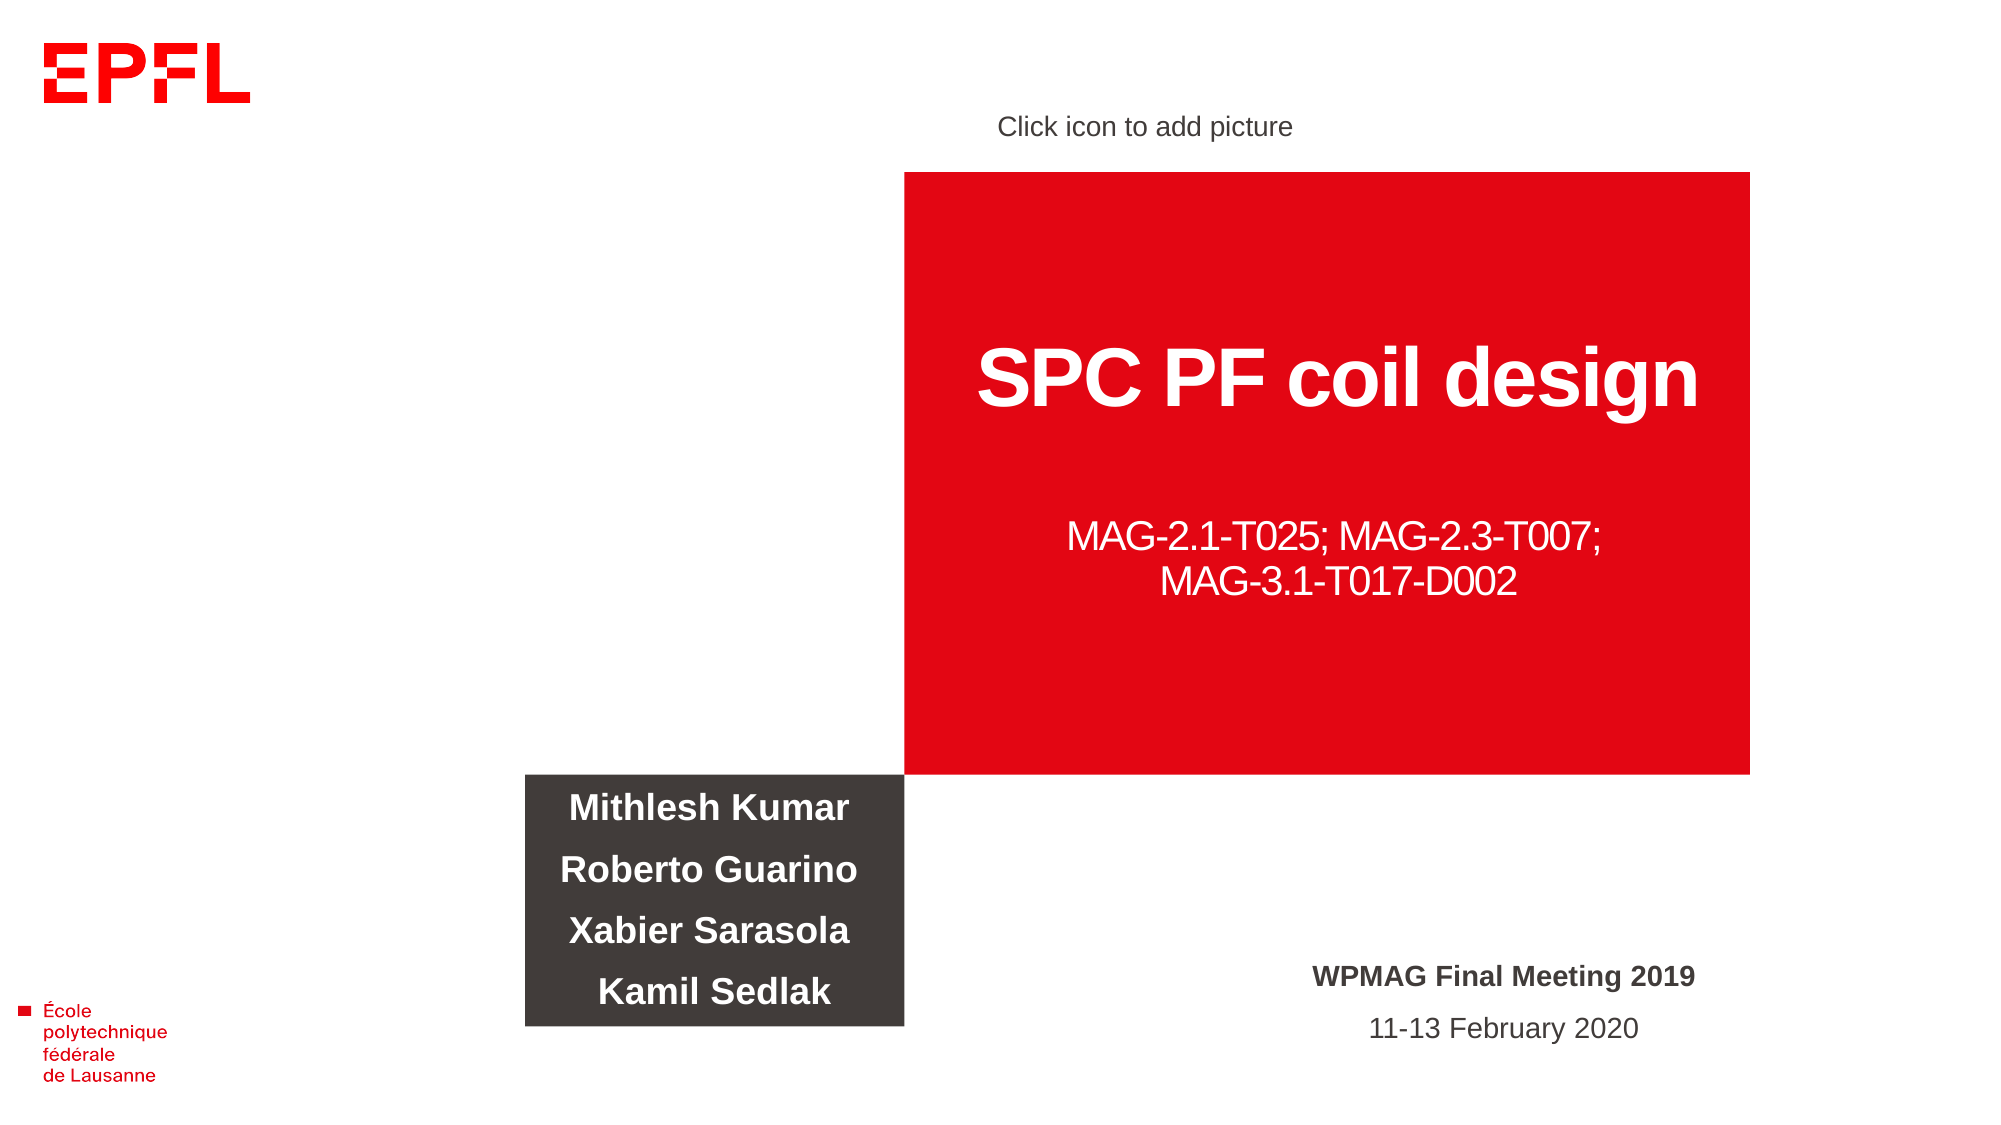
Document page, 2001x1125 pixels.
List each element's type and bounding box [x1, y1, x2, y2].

picture [291, 100, 2000, 1125]
picture [18, 17, 276, 129]
picture [43, 1001, 167, 1082]
